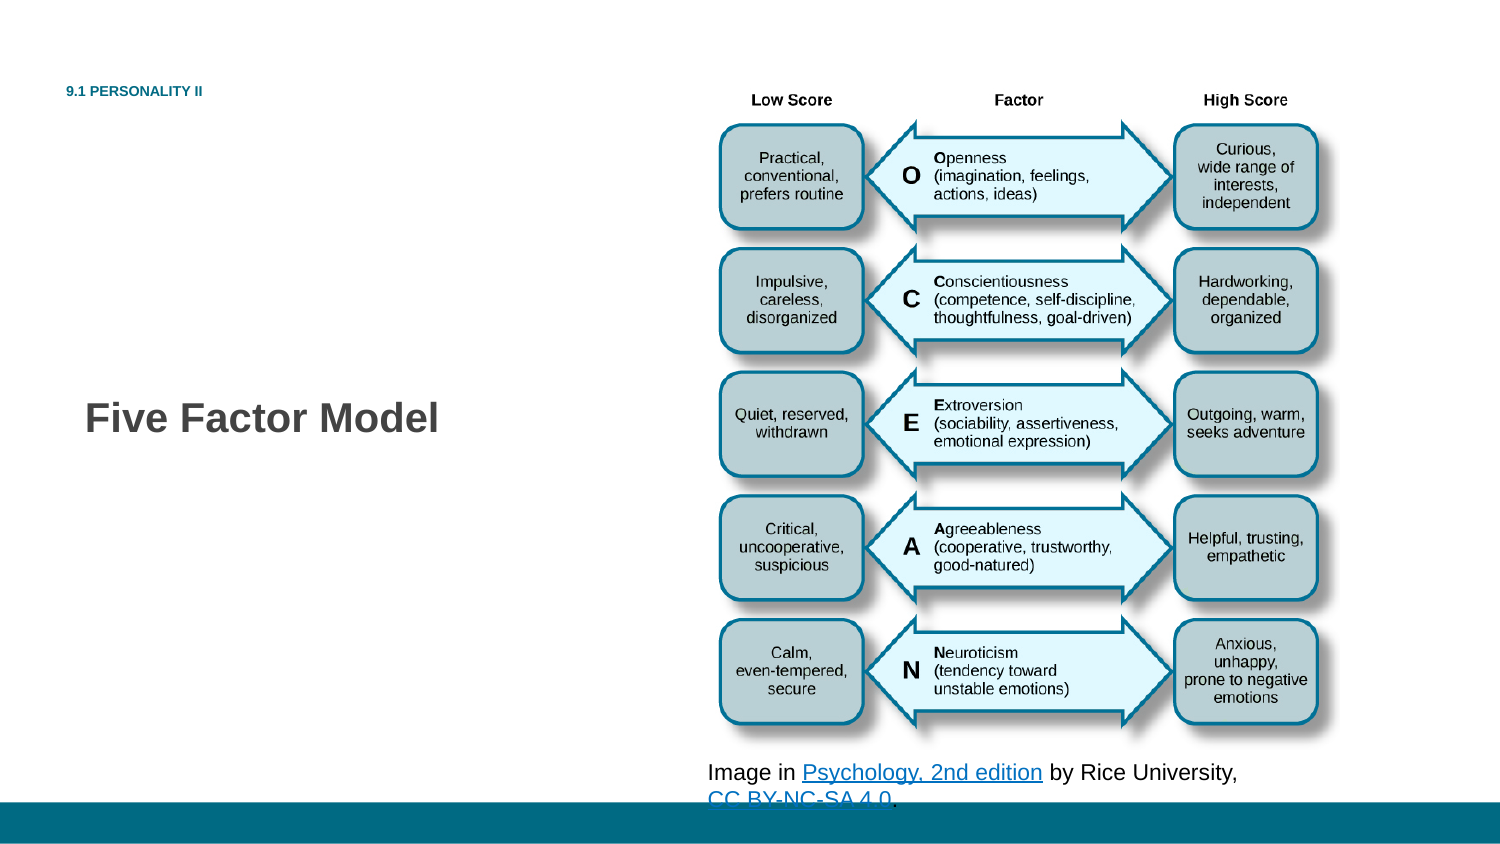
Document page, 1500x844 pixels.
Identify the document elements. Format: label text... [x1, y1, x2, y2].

title 9.1 PERSONALITY II [51, 67, 1449, 167]
list Five Factor Model [51, 375, 476, 844]
picture [715, 88, 1340, 751]
text_box Image in Psychology, 2nd edition by Rice University, CC BY-NC-SA 4.0. [692, 749, 1409, 820]
